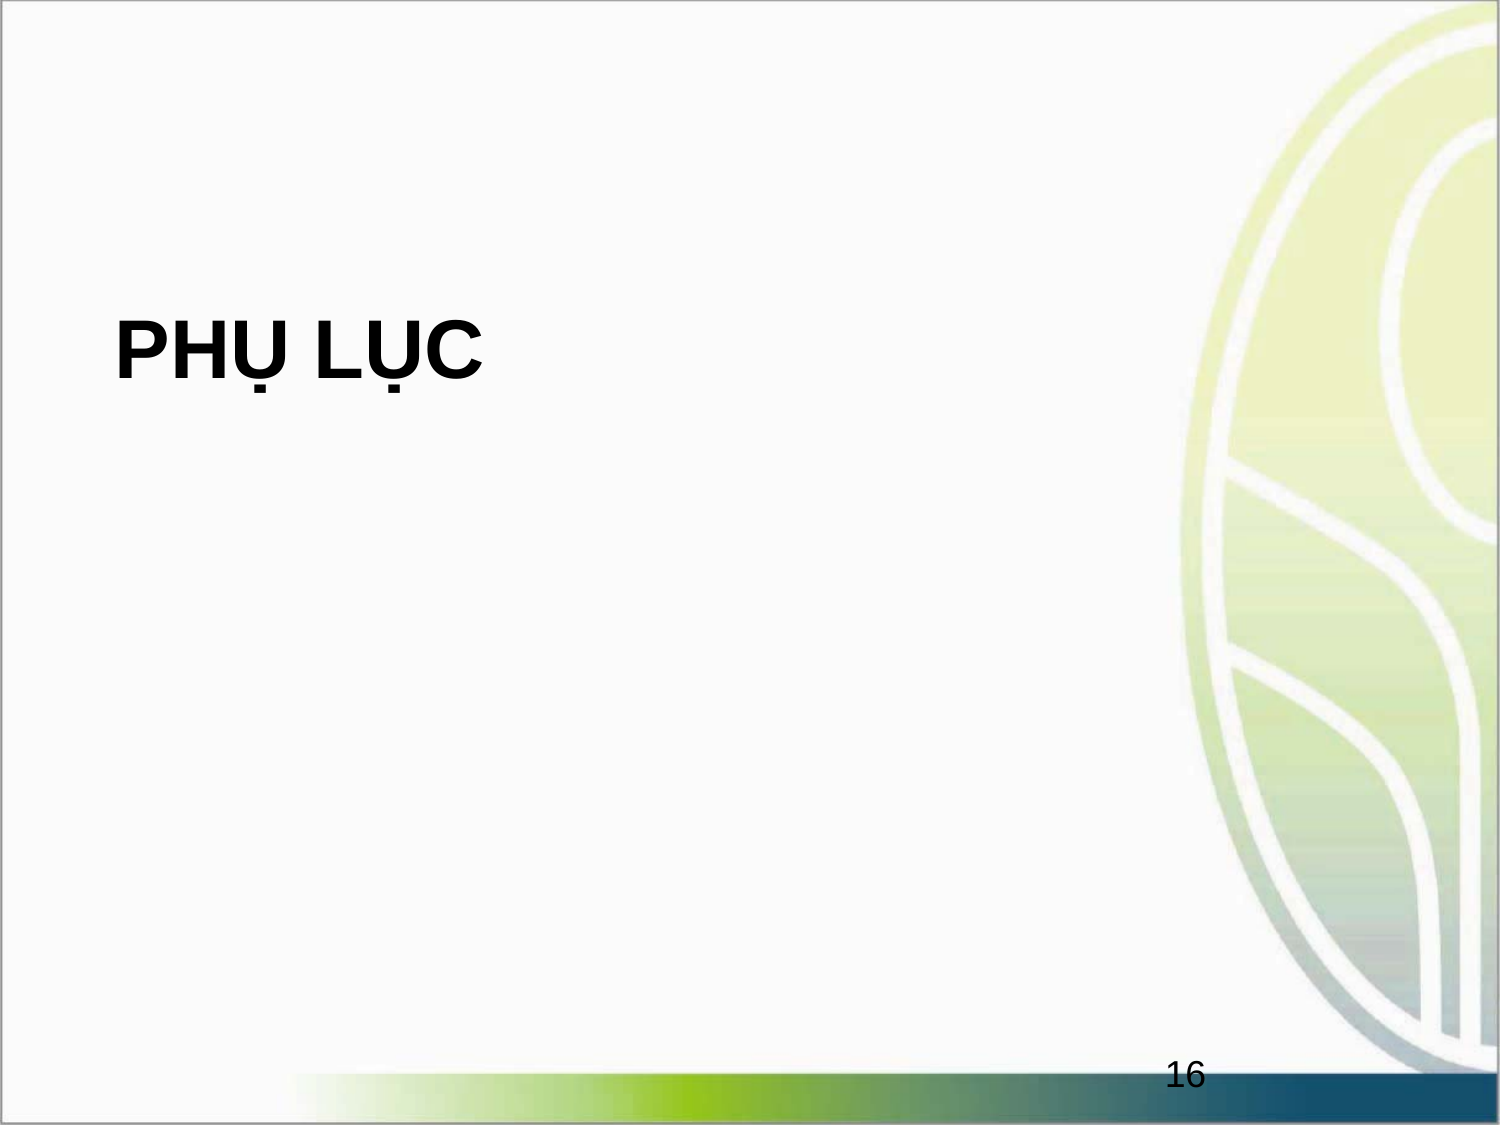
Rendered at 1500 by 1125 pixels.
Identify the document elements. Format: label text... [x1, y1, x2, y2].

title Phụ lục [99, 287, 1375, 511]
picture [0, 0, 1500, 1125]
slide_number 16 [1149, 1042, 1500, 1103]
